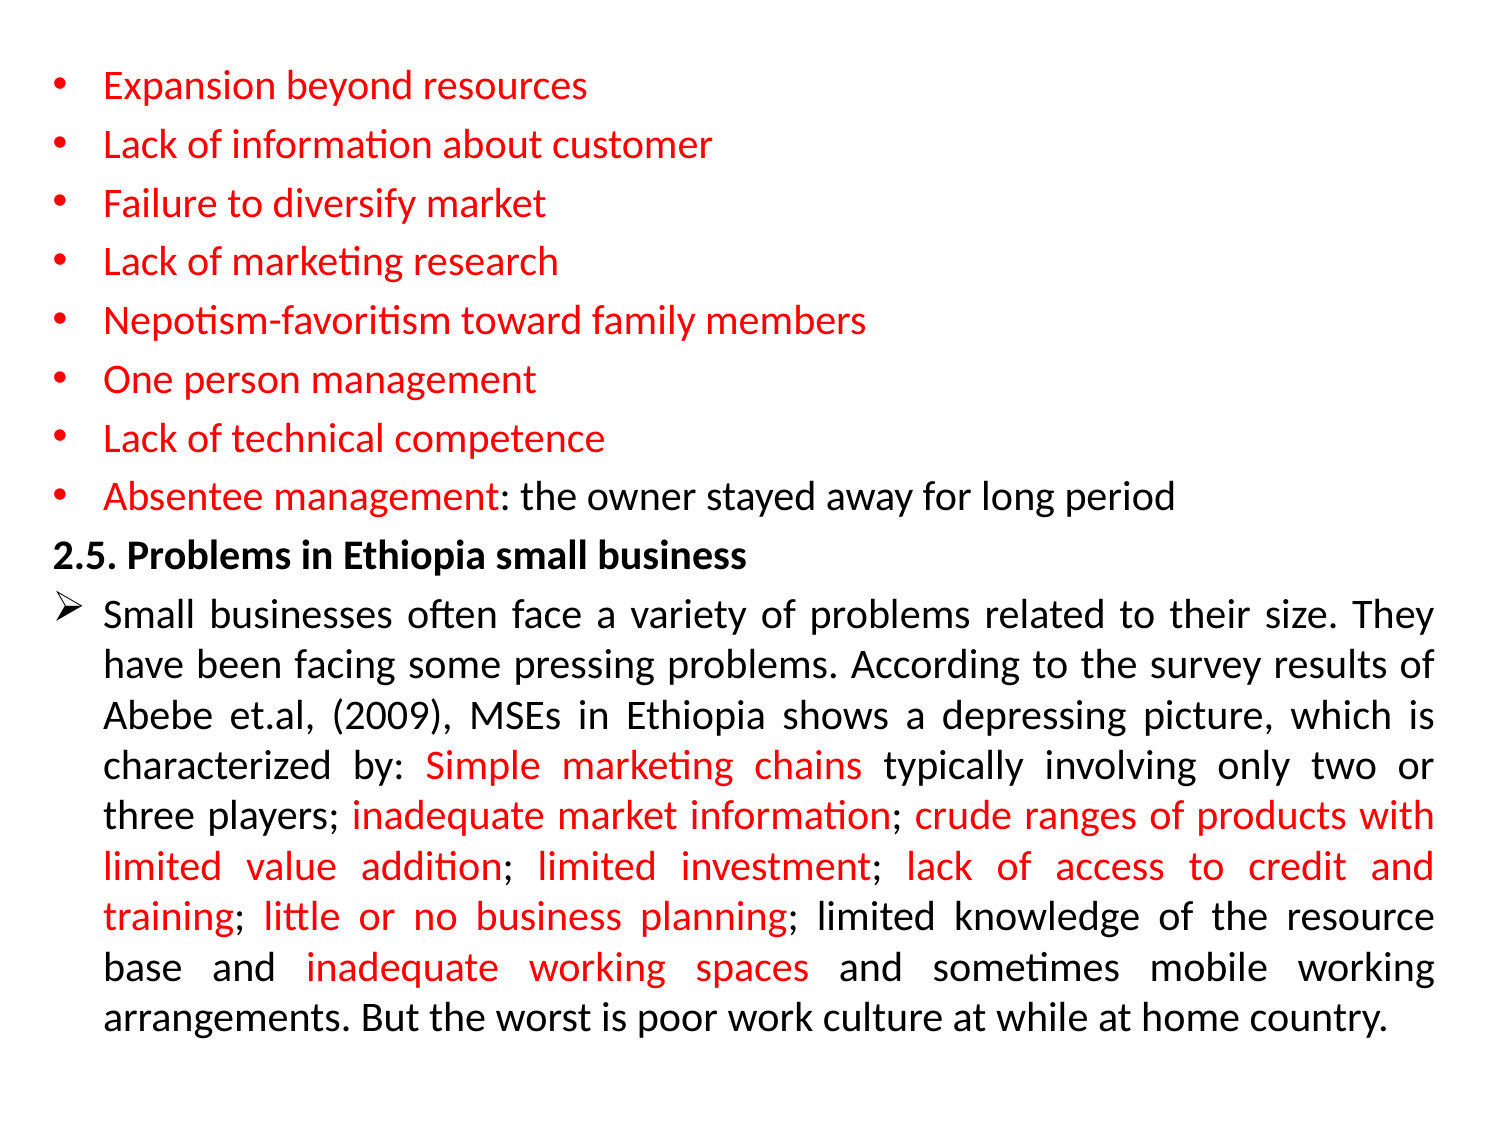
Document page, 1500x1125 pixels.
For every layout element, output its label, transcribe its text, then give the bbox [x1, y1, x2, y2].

list Expansion beyond resources Lack of information about customer Failure to diversify market Lack of marketing research Nepotism-favoritism toward family members One person management Lack of technical competence Absentee management: the owner stayed away for long period 2.5. Problems in Ethiopia small business Small businesses often face a variety of problems related to their size. They have been facing some pressing problems. According to the survey results of Abebe et.al, (2009), MSEs in Ethiopia shows a depressing picture, which is characterized by: Simple marketing chains typically involving only two or three players; inadequate market information; crude ranges of products with limited value addition; limited investment; lack of access to credit and training; little or no business planning; limited knowledge of the resource base and inadequate working spaces and sometimes mobile working arrangements. But the worst is poor work culture at while at home country. [37, 50, 1450, 1050]
